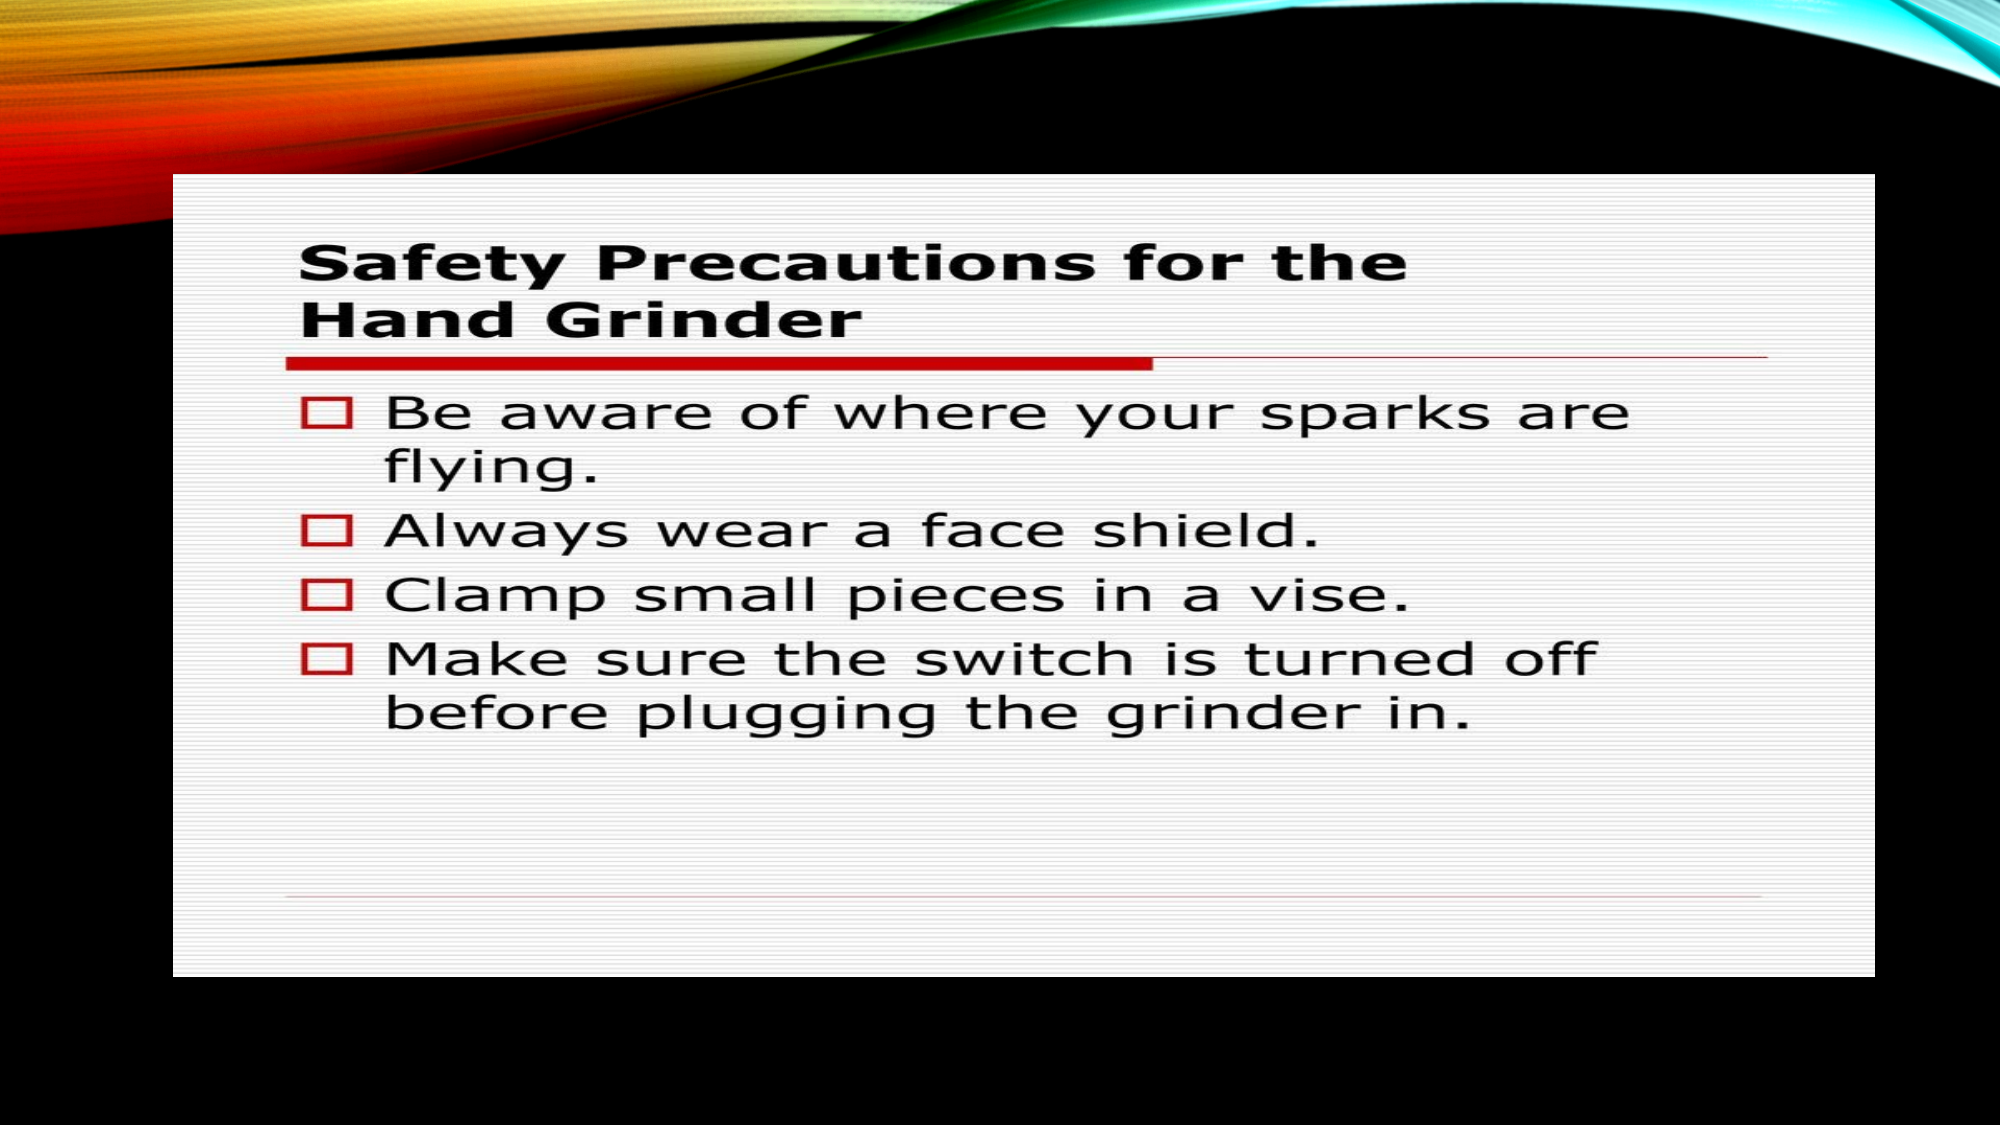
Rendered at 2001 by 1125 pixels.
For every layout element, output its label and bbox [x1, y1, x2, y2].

picture [0, 0, 2000, 978]
